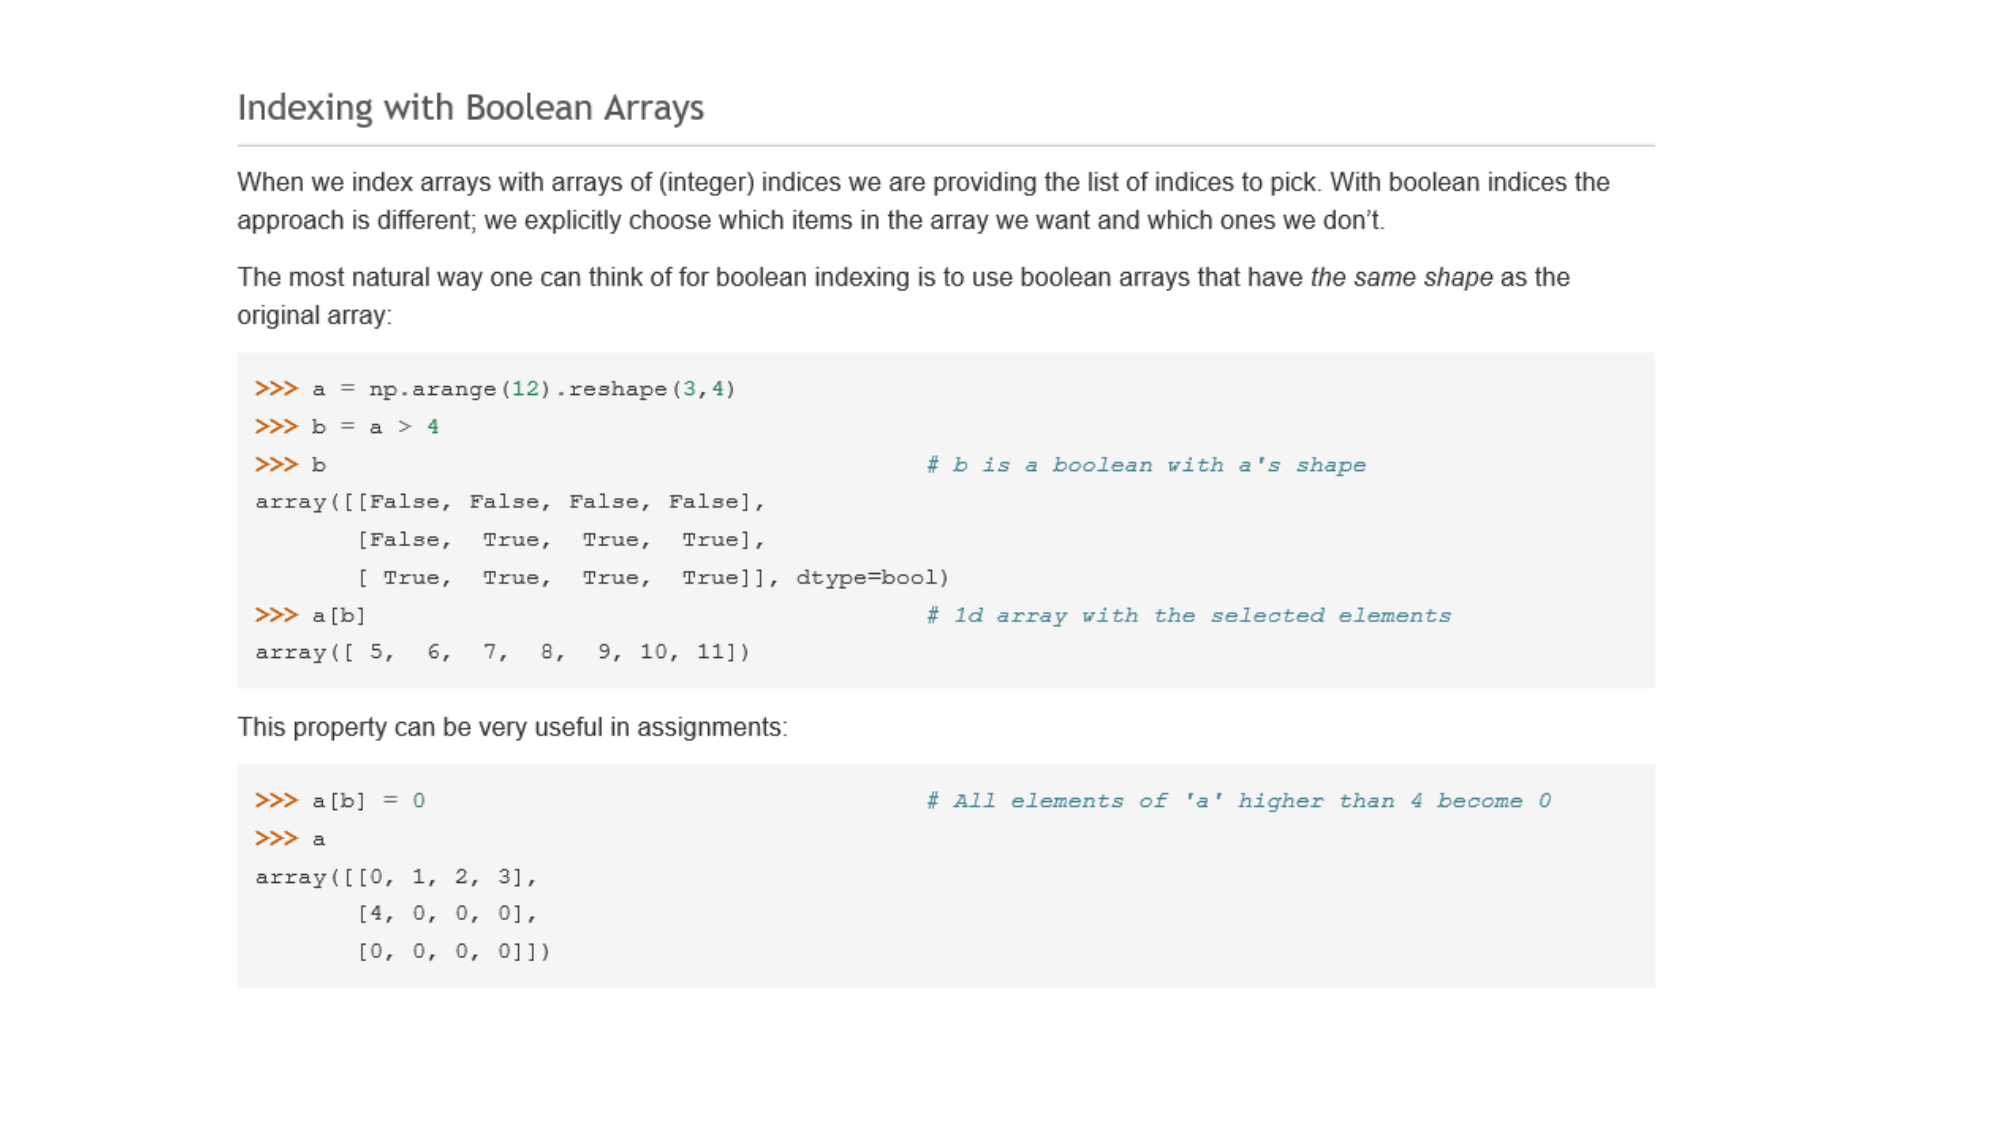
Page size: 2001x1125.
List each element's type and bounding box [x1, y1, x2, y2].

picture [208, 74, 1665, 996]
